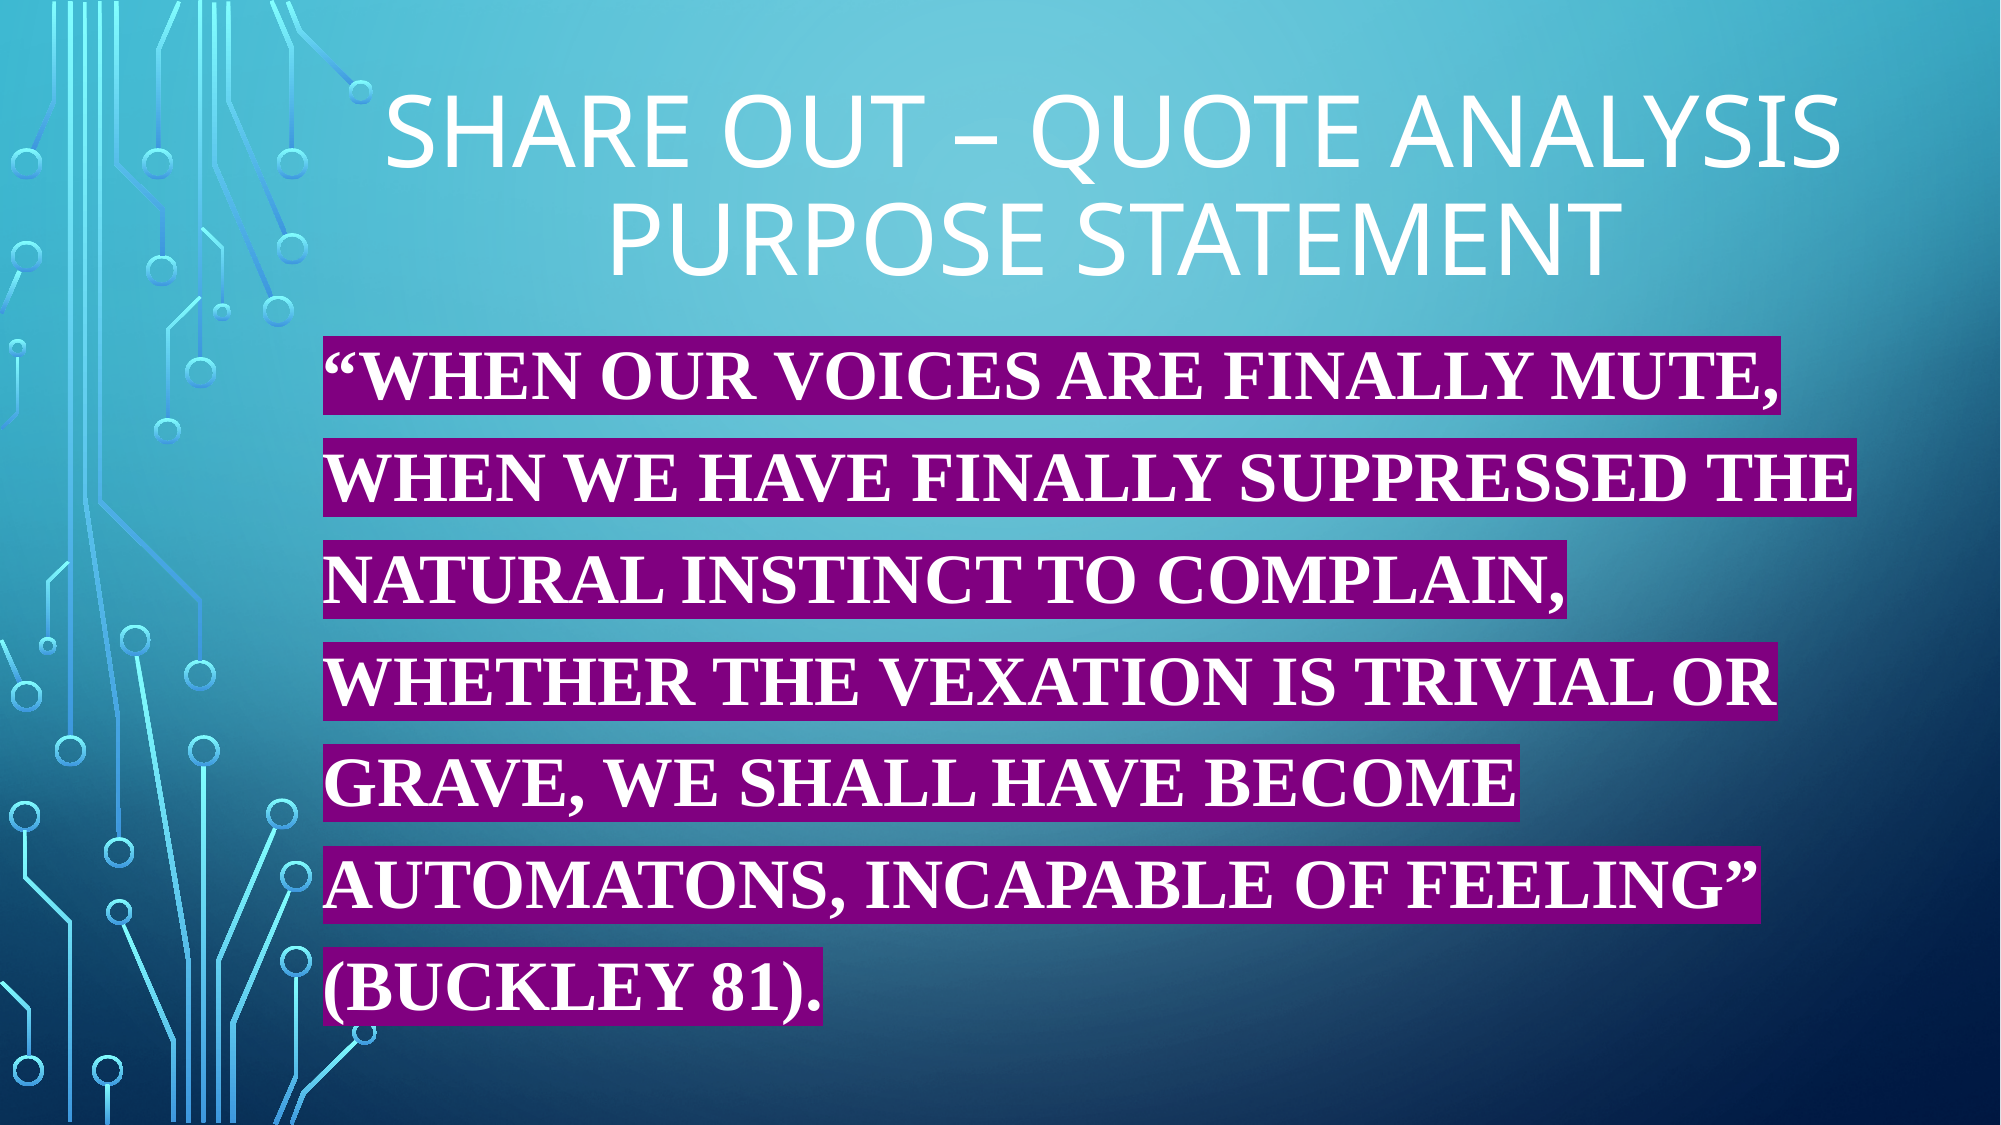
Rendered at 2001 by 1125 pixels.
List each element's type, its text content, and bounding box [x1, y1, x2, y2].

title Share out – Quote Analysis Purpose Statement [323, 22, 1906, 304]
subtitle “When our voices are finally mute, when we have finally suppressed the natural instinct to complain, whether the vexation Is trivial or grave, we shall have become automatons, incapable of feeling” (Buckley 81). [307, 304, 1906, 1084]
